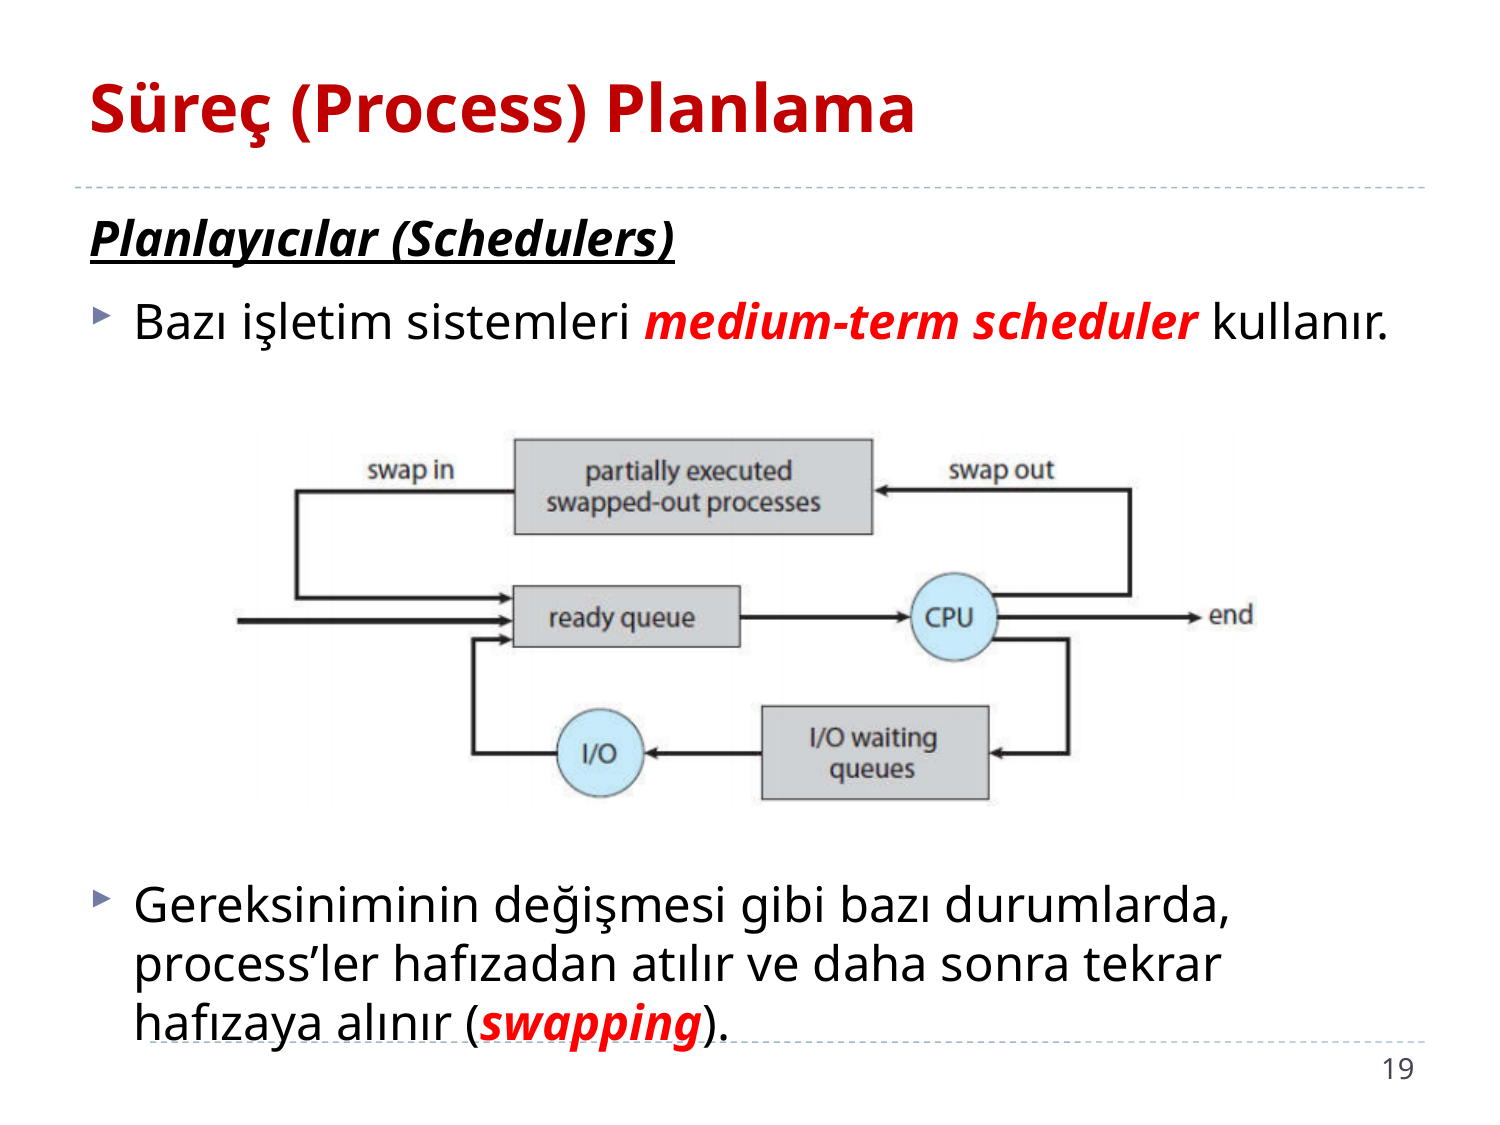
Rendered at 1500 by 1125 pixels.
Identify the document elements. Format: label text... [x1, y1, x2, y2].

slide_number 19 [1080, 1042, 1430, 1103]
list Planlayıcılar (Schedulers) Bazı işletim sistemleri medium-term scheduler kullanır. Gereksiniminin değişmesi gibi bazı durumlarda, process’ler hafızadan atılır ve daha sonra tekrar hafızaya alınır (swapping). [75, 200, 1425, 1071]
picture [230, 424, 1270, 811]
title Süreç (Process) Planlama [75, 24, 1425, 188]
